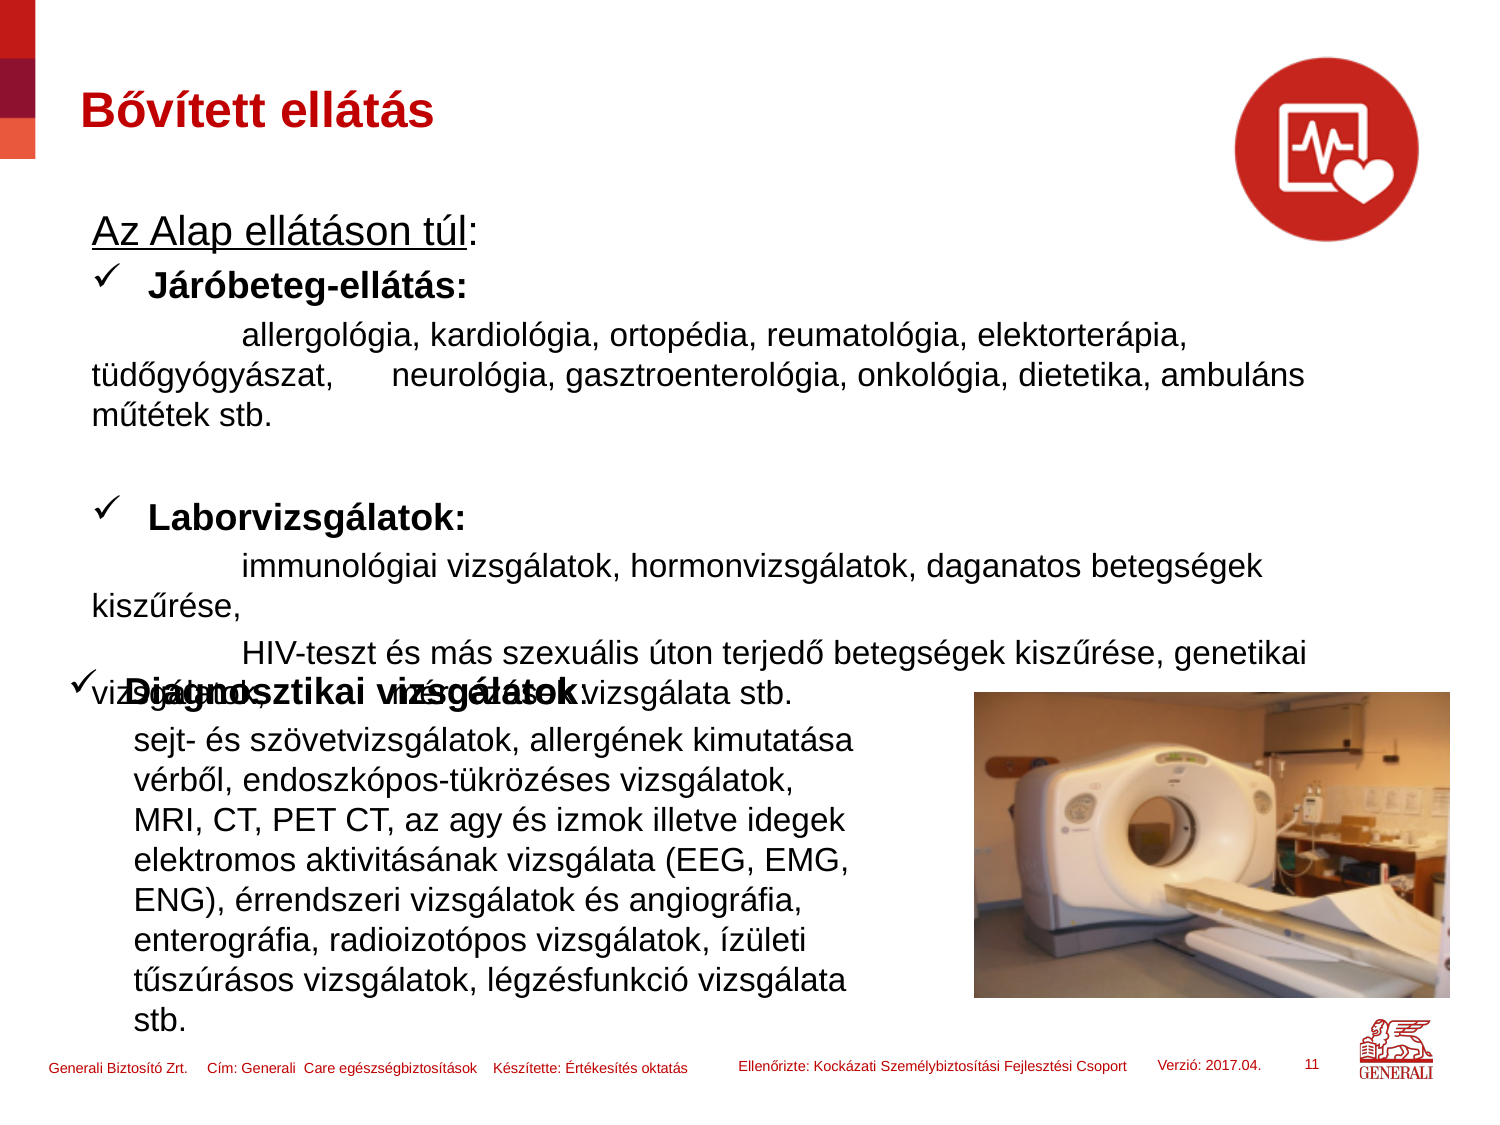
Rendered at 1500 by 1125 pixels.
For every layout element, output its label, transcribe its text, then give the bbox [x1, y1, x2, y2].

title Bővített ellátás [64, 54, 975, 162]
picture [1230, 53, 1423, 246]
list Az Alap ellátáson túl: Járóbeteg-ellátás: allergológia, kardiológia, ortopédia, reumatológia, elektorterápia, tüdőgyógyászat, neurológia, gasztroenterológia, onkológia, dietetika, ambuláns műtétek stb. Laborvizsgálatok: immunológiai vizsgálatok, hormonvizsgálatok, daganatos betegségek kiszűrése, HIV-teszt és más szexuális úton terjedő betegségek kiszűrése, genetikai vizsgálatok, mérgezések vizsgálata stb. [76, 196, 1427, 663]
text_box Diagnosztikai vizsgálatok: sejt- és szövetvizsgálatok, allergének kimutatása vérből, endoszkópos-tükrözéses vizsgálatok, MRI, CT, PET CT, az agy és izmok illetve idegek elektromos aktivitásának vizsgálata (EEG, EMG, ENG), érrendszeri vizsgálatok és angiográfia, enterográfia, radioizotópos vizsgálatok, ízületi tűszúrásos vizsgálatok, légzésfunkció vizsgálata stb. [53, 659, 880, 1125]
picture [974, 692, 1450, 999]
